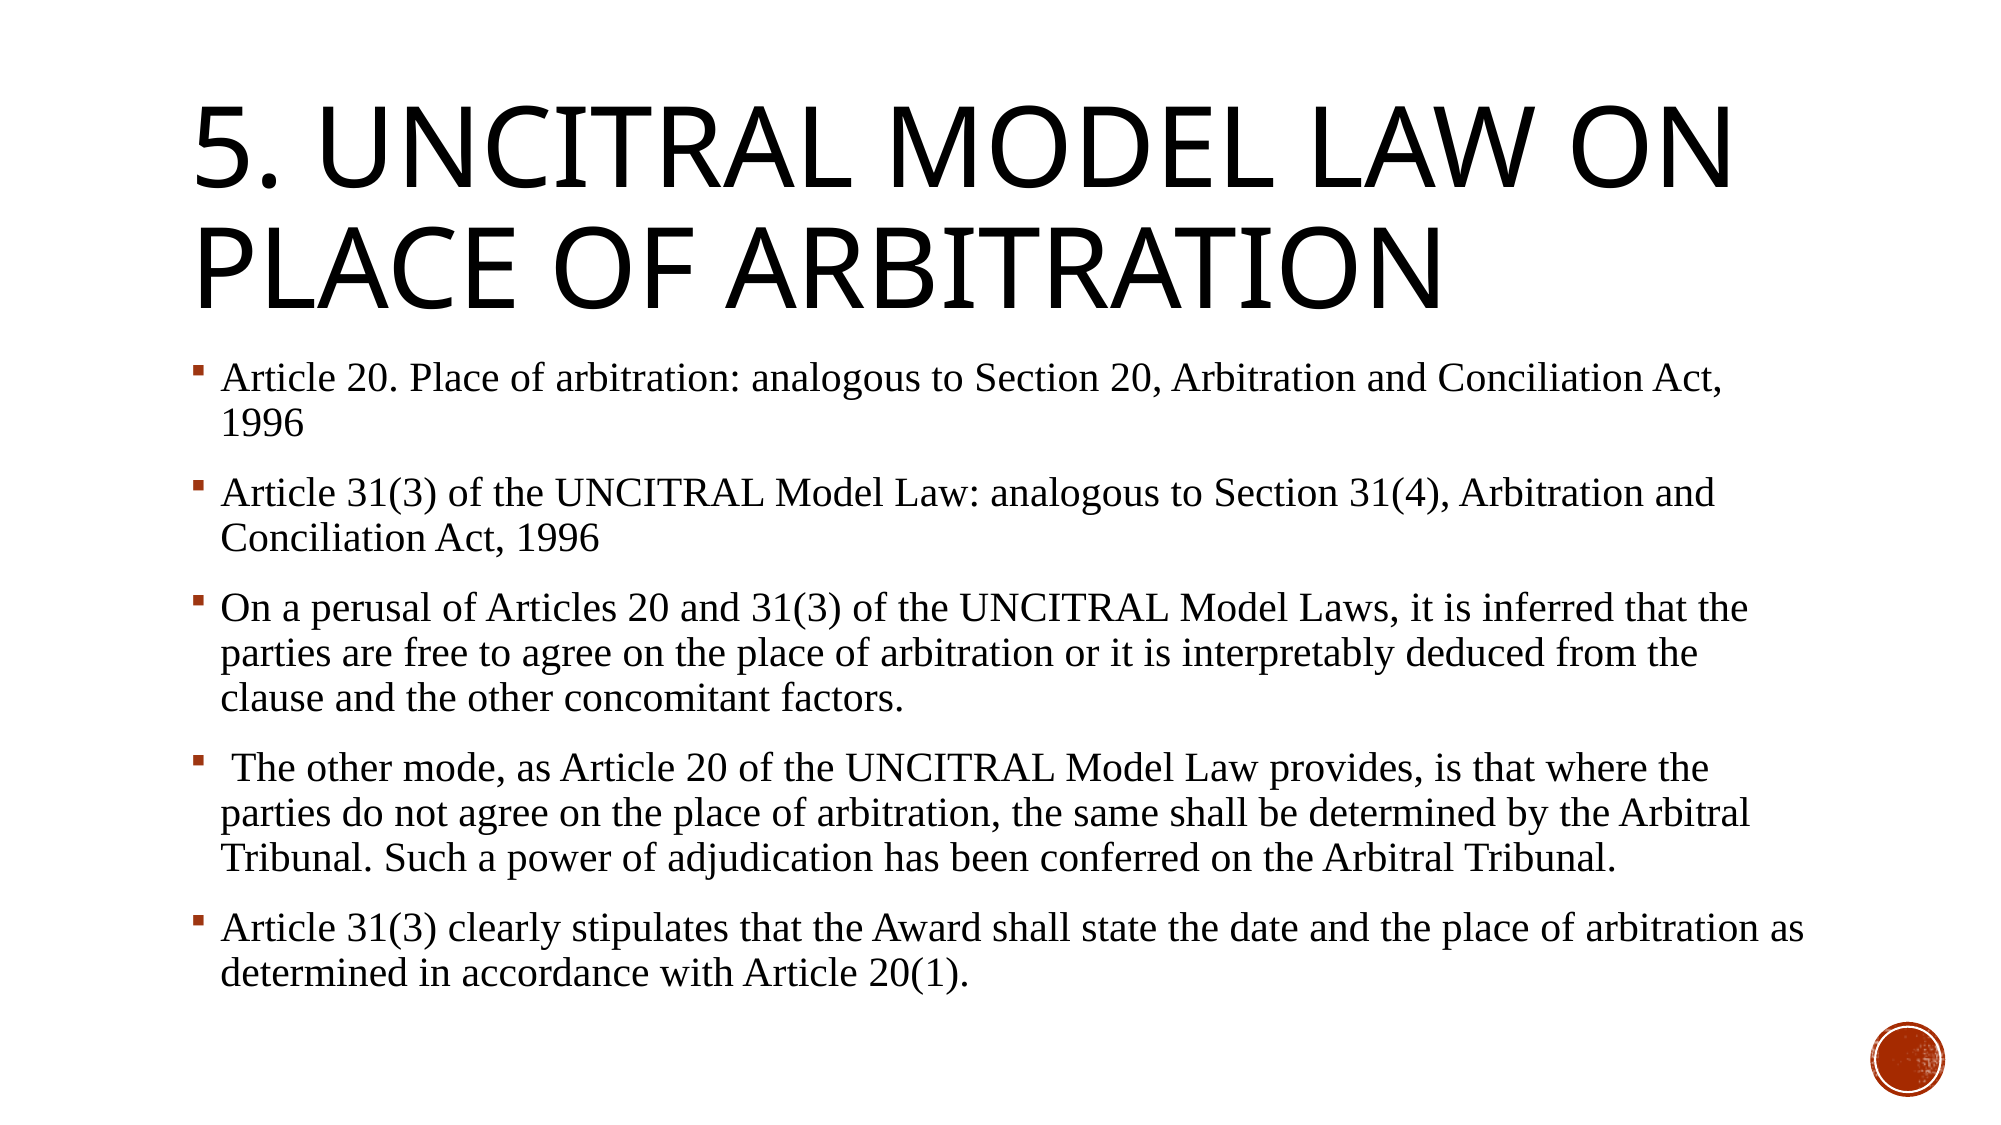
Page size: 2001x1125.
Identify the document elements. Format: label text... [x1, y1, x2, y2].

list Article 20. Place of arbitration: analogous to Section 20, Arbitration and Conciliation Act, 1996 Article 31(3) of the UNCITRAL Model Law: analogous to Section 31(4), Arbitration and Conciliation Act, 1996 On a perusal of Articles 20 and 31(3) of the UNCITRAL Model Laws, it is inferred that the parties are free to agree on the place of arbitration or it is interpretably deduced from the clause and the other concomitant factors. The other mode, as Article 20 of the UNCITRAL Model Law provides, is that where the parties do not agree on the place of arbitration, the same shall be determined by the Arbitral Tribunal. Such a power of adjudication has been conferred on the Arbitral Tribunal. Article 31(3) clearly stipulates that the Award shall state the date and the place of arbitration as determined in accordance with Article 20(1). [175, 348, 1826, 1013]
title 5. UNCITRAL Model Law on Place of Arbitration [175, 79, 1826, 344]
